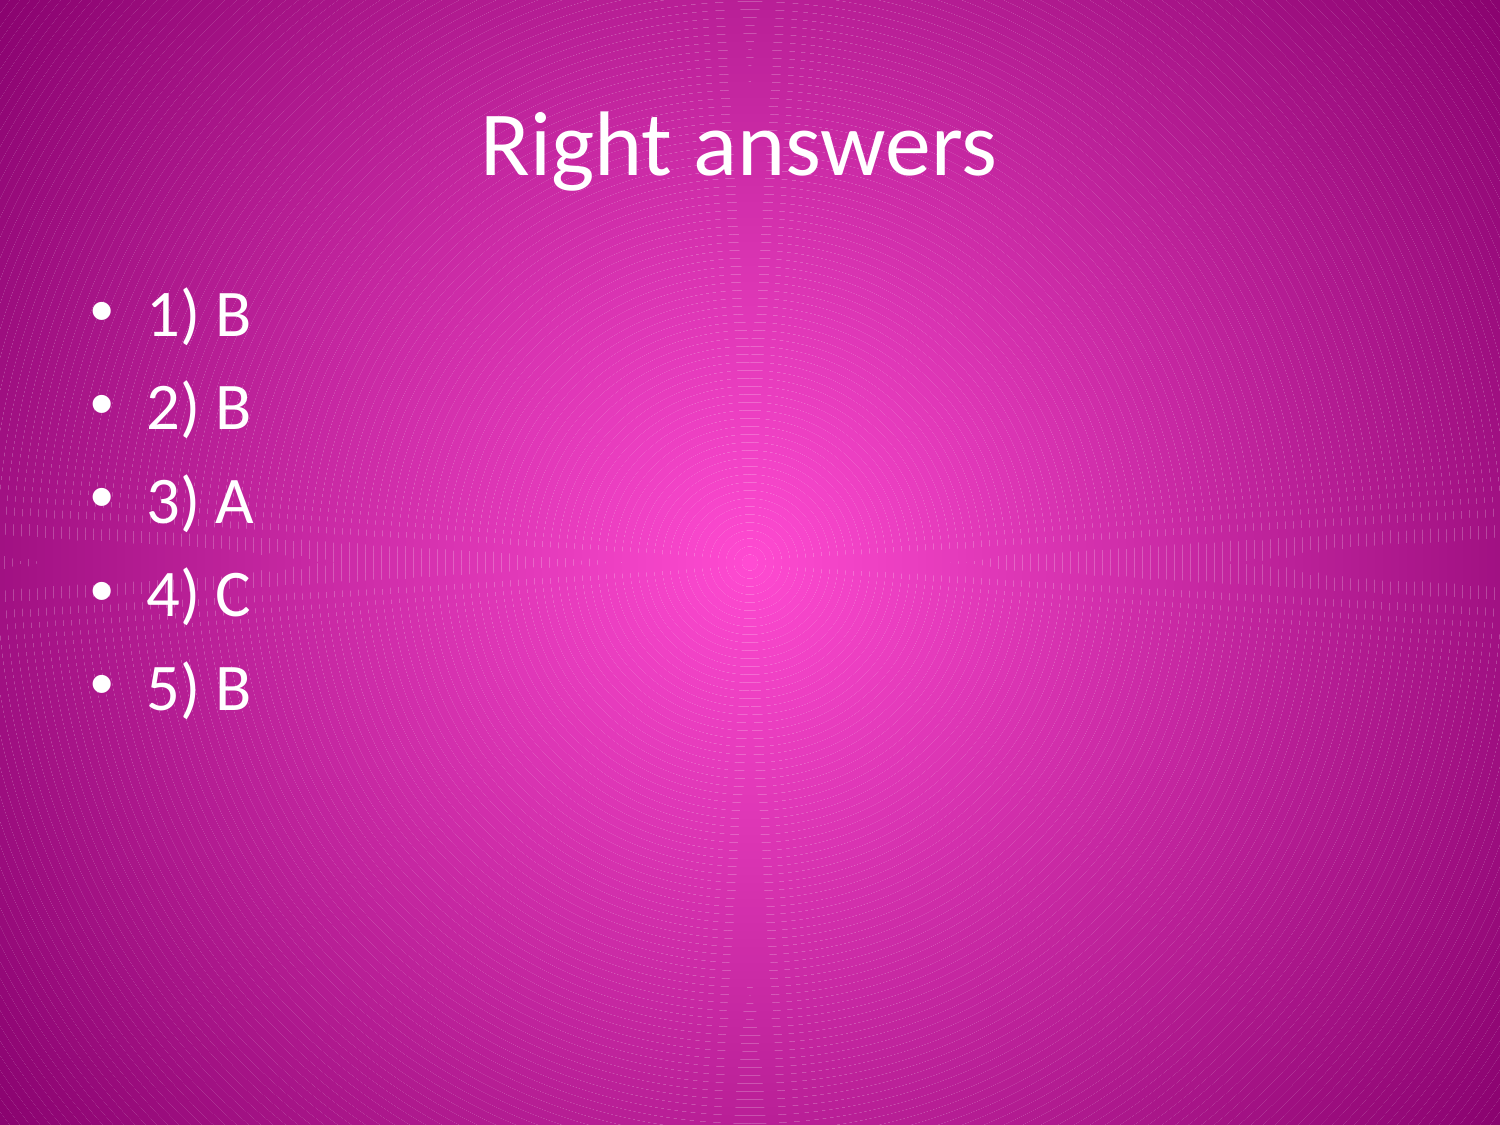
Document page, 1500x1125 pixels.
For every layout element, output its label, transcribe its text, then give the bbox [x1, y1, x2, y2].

title Right answers [75, 45, 1425, 233]
list 1) B 2) B 3) A 4) C 5) B [75, 262, 1425, 1005]
